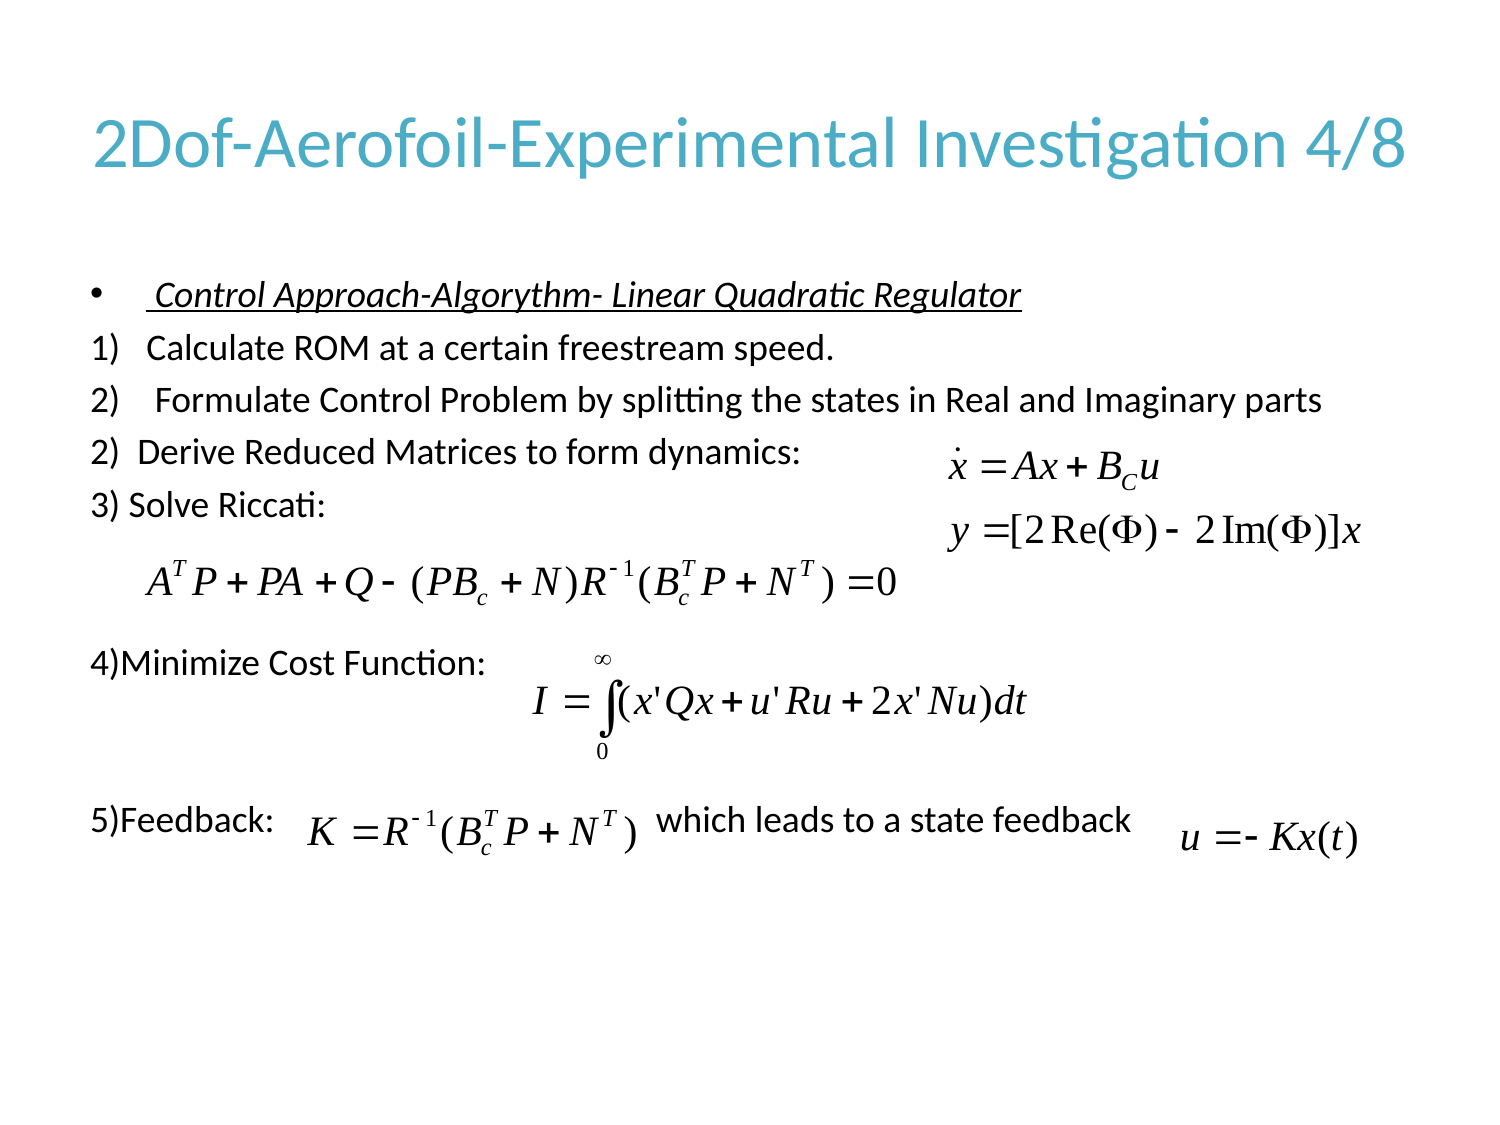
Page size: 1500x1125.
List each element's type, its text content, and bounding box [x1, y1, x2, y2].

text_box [1174, 812, 1366, 869]
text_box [524, 637, 1037, 770]
title 2Dof-Aerofoil-Experimental Investigation 4/8 [75, 45, 1425, 233]
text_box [137, 549, 904, 617]
list Control Approach-Algorythm- Linear Quadratic Regulator Calculate ROM at a certain freestream speed. Formulate Control Problem by splitting the states in Real and Imaginary parts 2) Derive Reduced Matrices to form dynamics: 3) Solve Riccati: 4)Minimize Cost Function: 5)Feedback: which leads to a state feedback [75, 262, 1425, 1005]
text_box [940, 437, 1369, 563]
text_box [299, 799, 645, 867]
